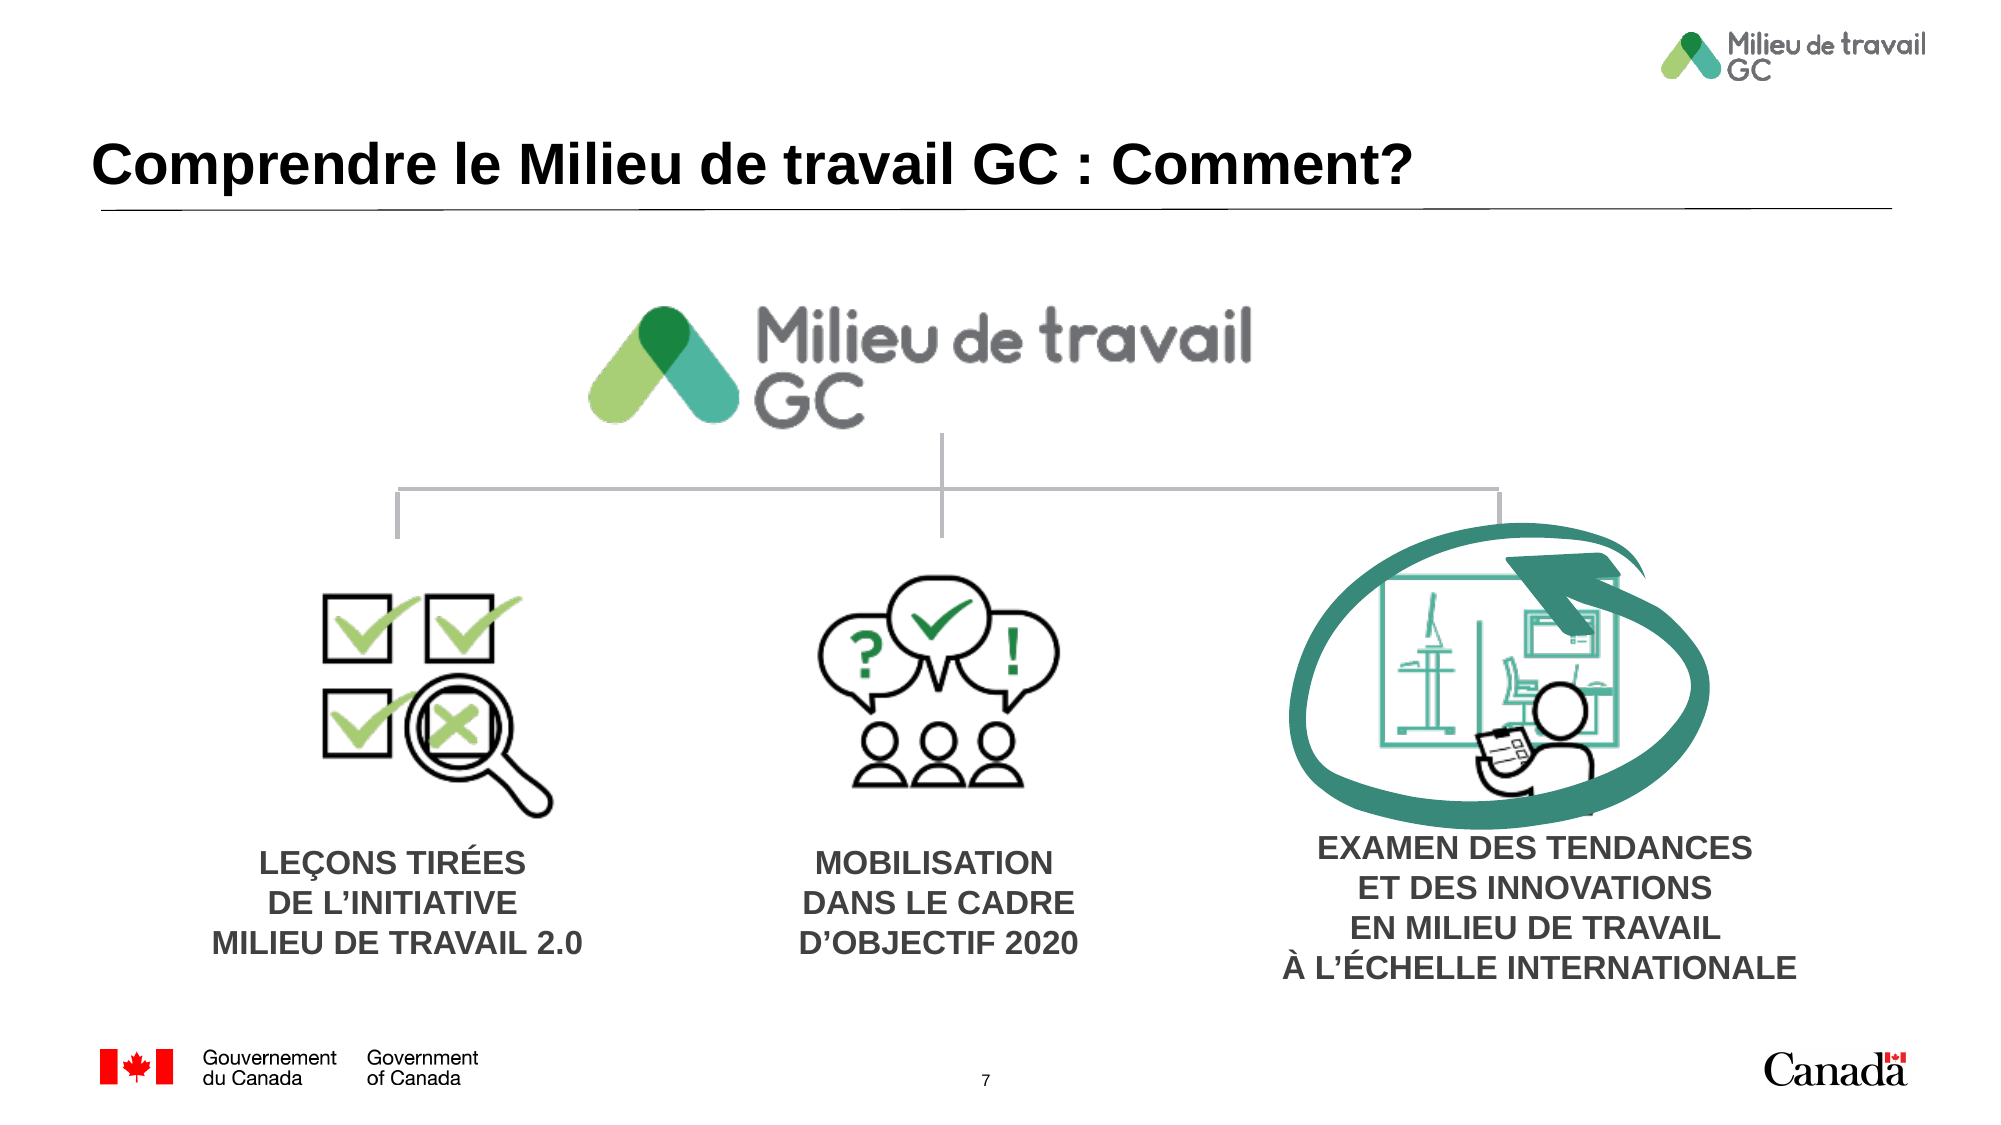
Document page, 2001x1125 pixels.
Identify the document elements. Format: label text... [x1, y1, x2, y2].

picture [1661, 31, 1925, 81]
list EXAMEN DES TENDANCES ET DES INNOVATIONS EN MILIEU DE TRAVAIL À L’ÉCHELLE INTERNATIONALE [1256, 818, 1824, 984]
picture [301, 570, 559, 828]
picture [100, 1049, 478, 1085]
picture [586, 302, 1257, 434]
list LEÇONS TIRÉES DE L’INITIATIVE MILIEU DE TRAVAIL 2.0 [185, 833, 610, 951]
text_box Comprendre le Milieu de travail GC : Comment? [76, 96, 2000, 234]
picture [810, 548, 1068, 806]
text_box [1284, 519, 1715, 836]
picture [1764, 1049, 1911, 1087]
list MOBILISATION DANS LE CADRE D’OBJECTIF 2020 [726, 833, 1152, 969]
